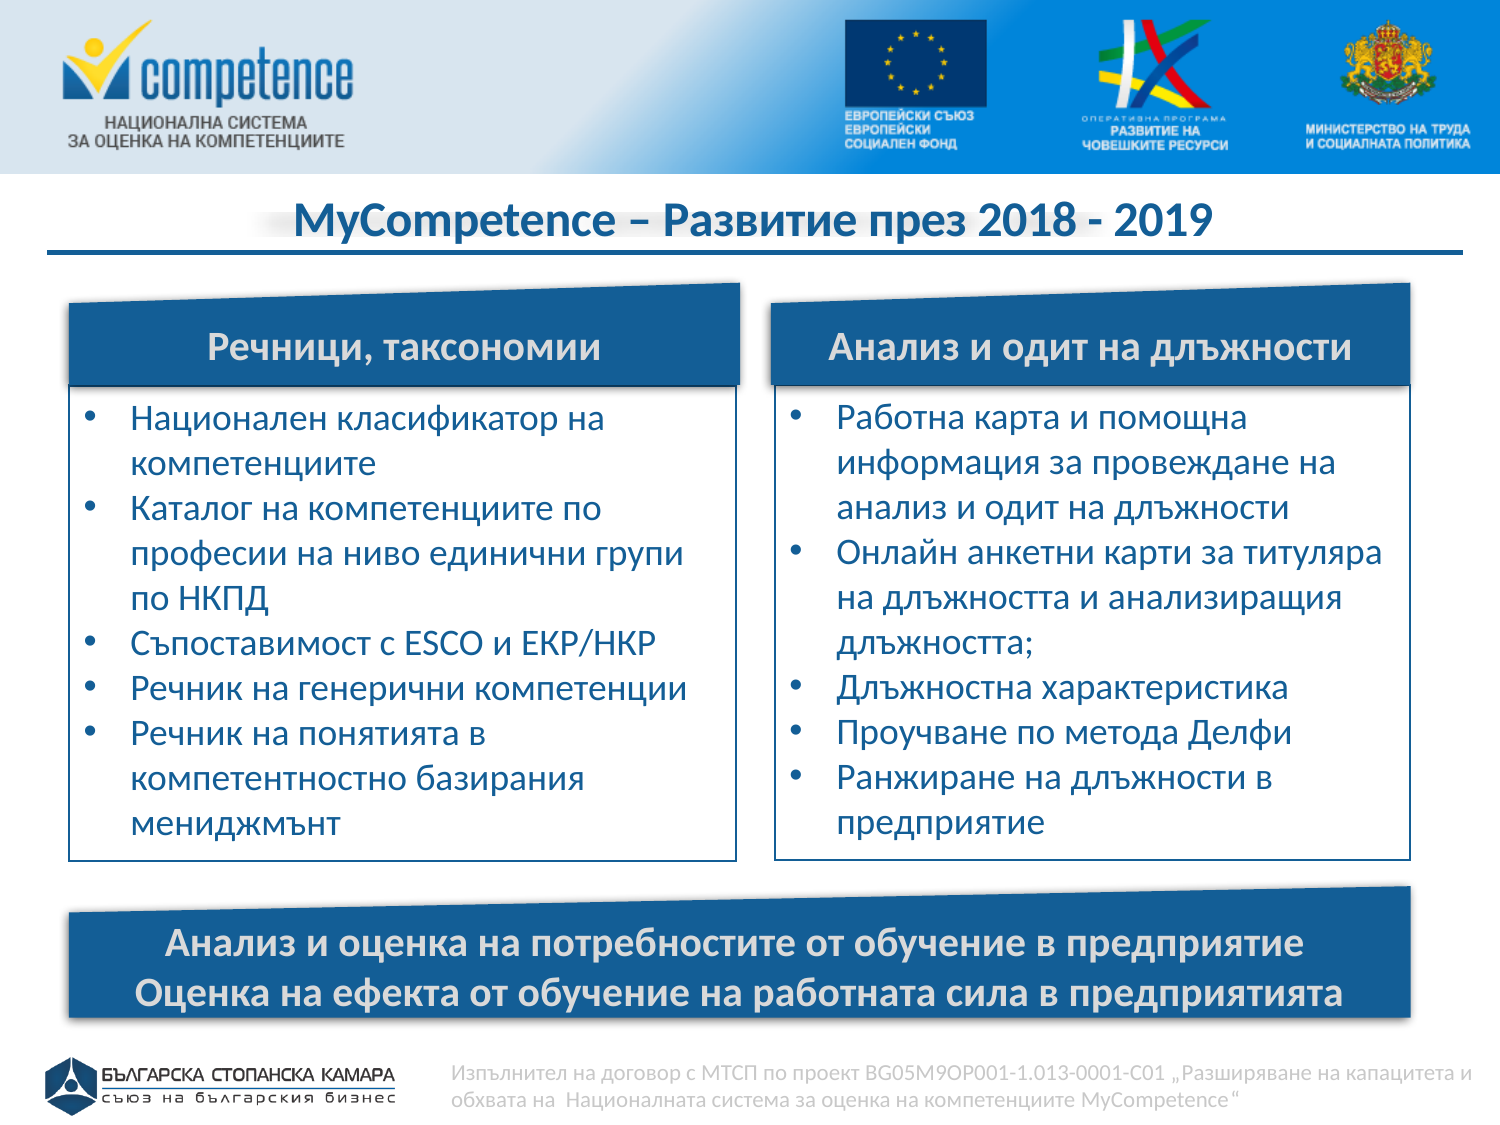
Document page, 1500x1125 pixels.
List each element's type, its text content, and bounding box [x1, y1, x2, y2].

text_box Анализ и оценка на потребностите от обучение в предприятие Оценка на ефекта от обучение на работната сила в предприятията [68, 886, 1411, 1018]
picture [45, 1056, 395, 1116]
text_box Речници, таксономии [68, 282, 741, 385]
text_box Национален класификатор на компетенциите Каталог на компетенциите по професии на ниво единични групи по НКПД Съпоставимост с ESCO и ЕКР/НКР Речник на генерични компетенции Речник на понятията в компетентностно базирания мениджмънт [68, 395, 737, 862]
footer Изпълнител на договор с МТСП по проект BG05M9OP001-1.013-0001-C01 „Разширяване на капацитета и обхвата на Националната система за оценка на компетенциите MyCompetence“ [435, 1045, 1500, 1125]
picture [0, 0, 1500, 174]
text_box Работна карта и помощна информация за провеждане на анализ и одит на длъжности Онлайн анкетни карти за титуляра на длъжността и анализиращия длъжността; Длъжностна характеристика Проучване по метода Делфи Ранжиране на длъжности в предприятие [774, 395, 1411, 861]
text_box MyCompetence – Развитие през 2018 - 2019 [45, 179, 1461, 254]
text_box Анализ и одит на длъжности [770, 282, 1411, 385]
